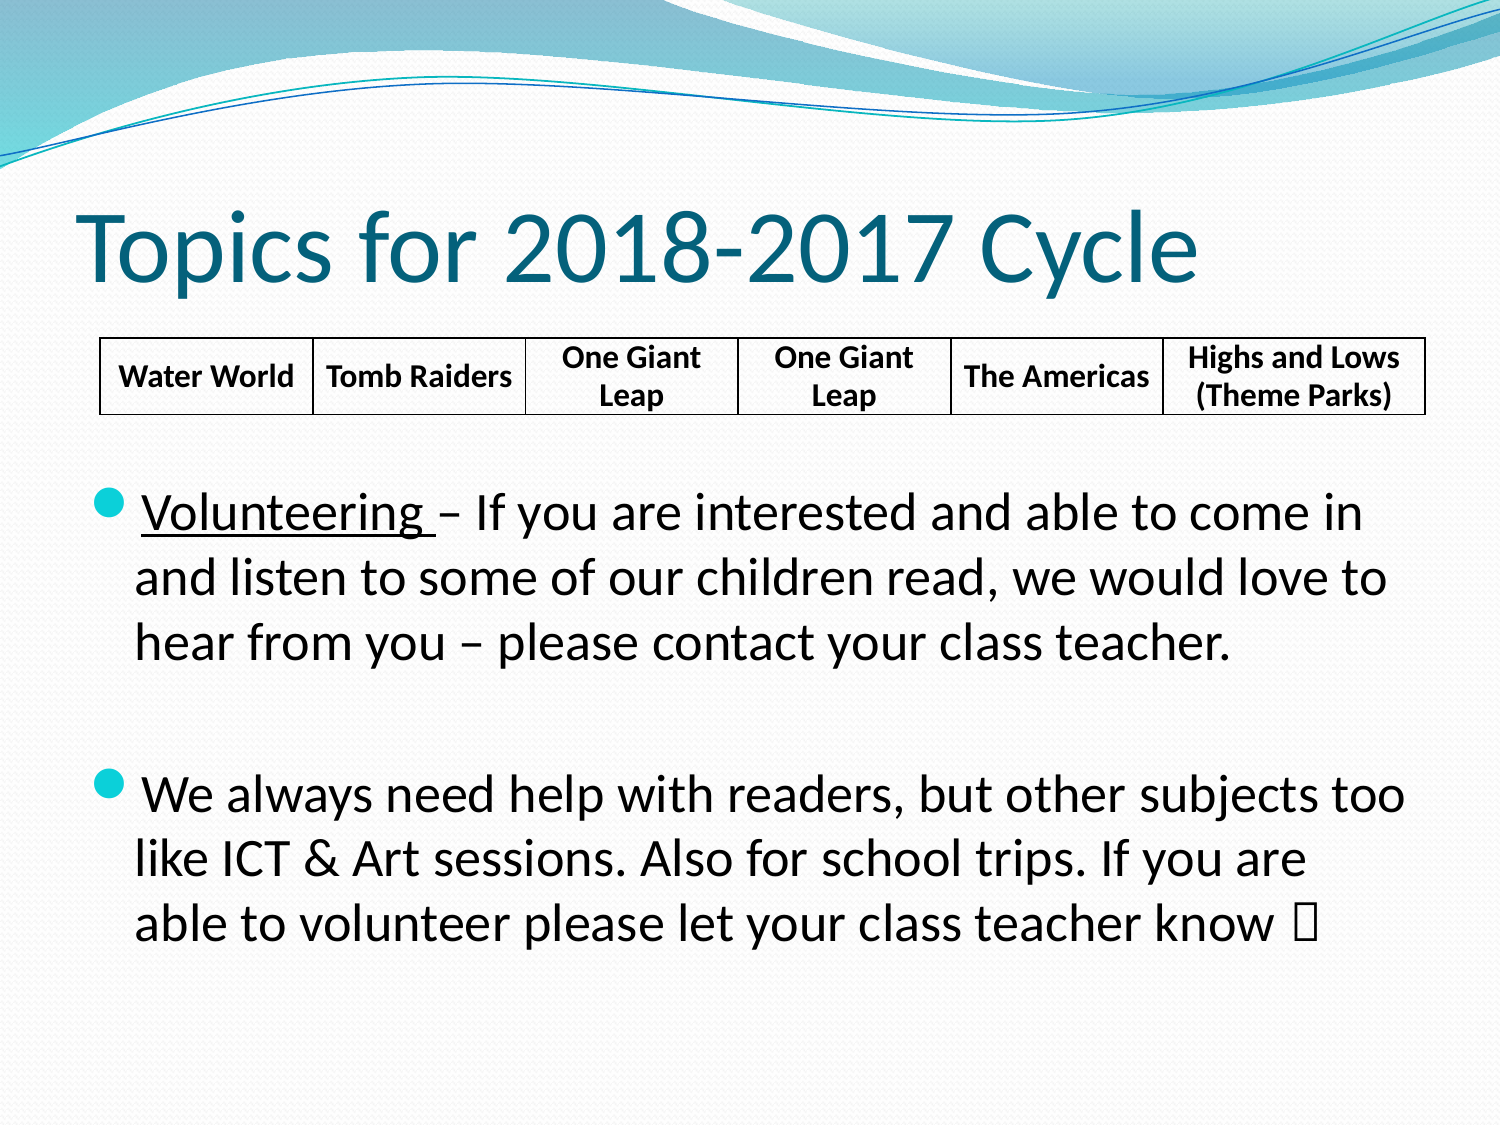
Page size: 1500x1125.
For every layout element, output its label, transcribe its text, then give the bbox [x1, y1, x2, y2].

table_header Water World [101, 339, 312, 414]
list Volunteering – If you are interested and able to come in and listen to some of our children read, we would love to hear from you – please contact your class teacher. We always need help with readers, but other subjects too like ICT & Art sessions. Also for school trips. If you are able to volunteer please let your class teacher know  [75, 317, 1425, 1038]
table_header Highs and Lows (Theme Parks) [1164, 339, 1424, 414]
table_header Tomb Raiders [314, 339, 525, 414]
table_header The Americas [952, 339, 1162, 414]
table_header One Giant Leap [526, 339, 737, 414]
table_header One Giant Leap [739, 339, 950, 414]
title Topics for 2018-2017 Cycle [75, 115, 1425, 303]
